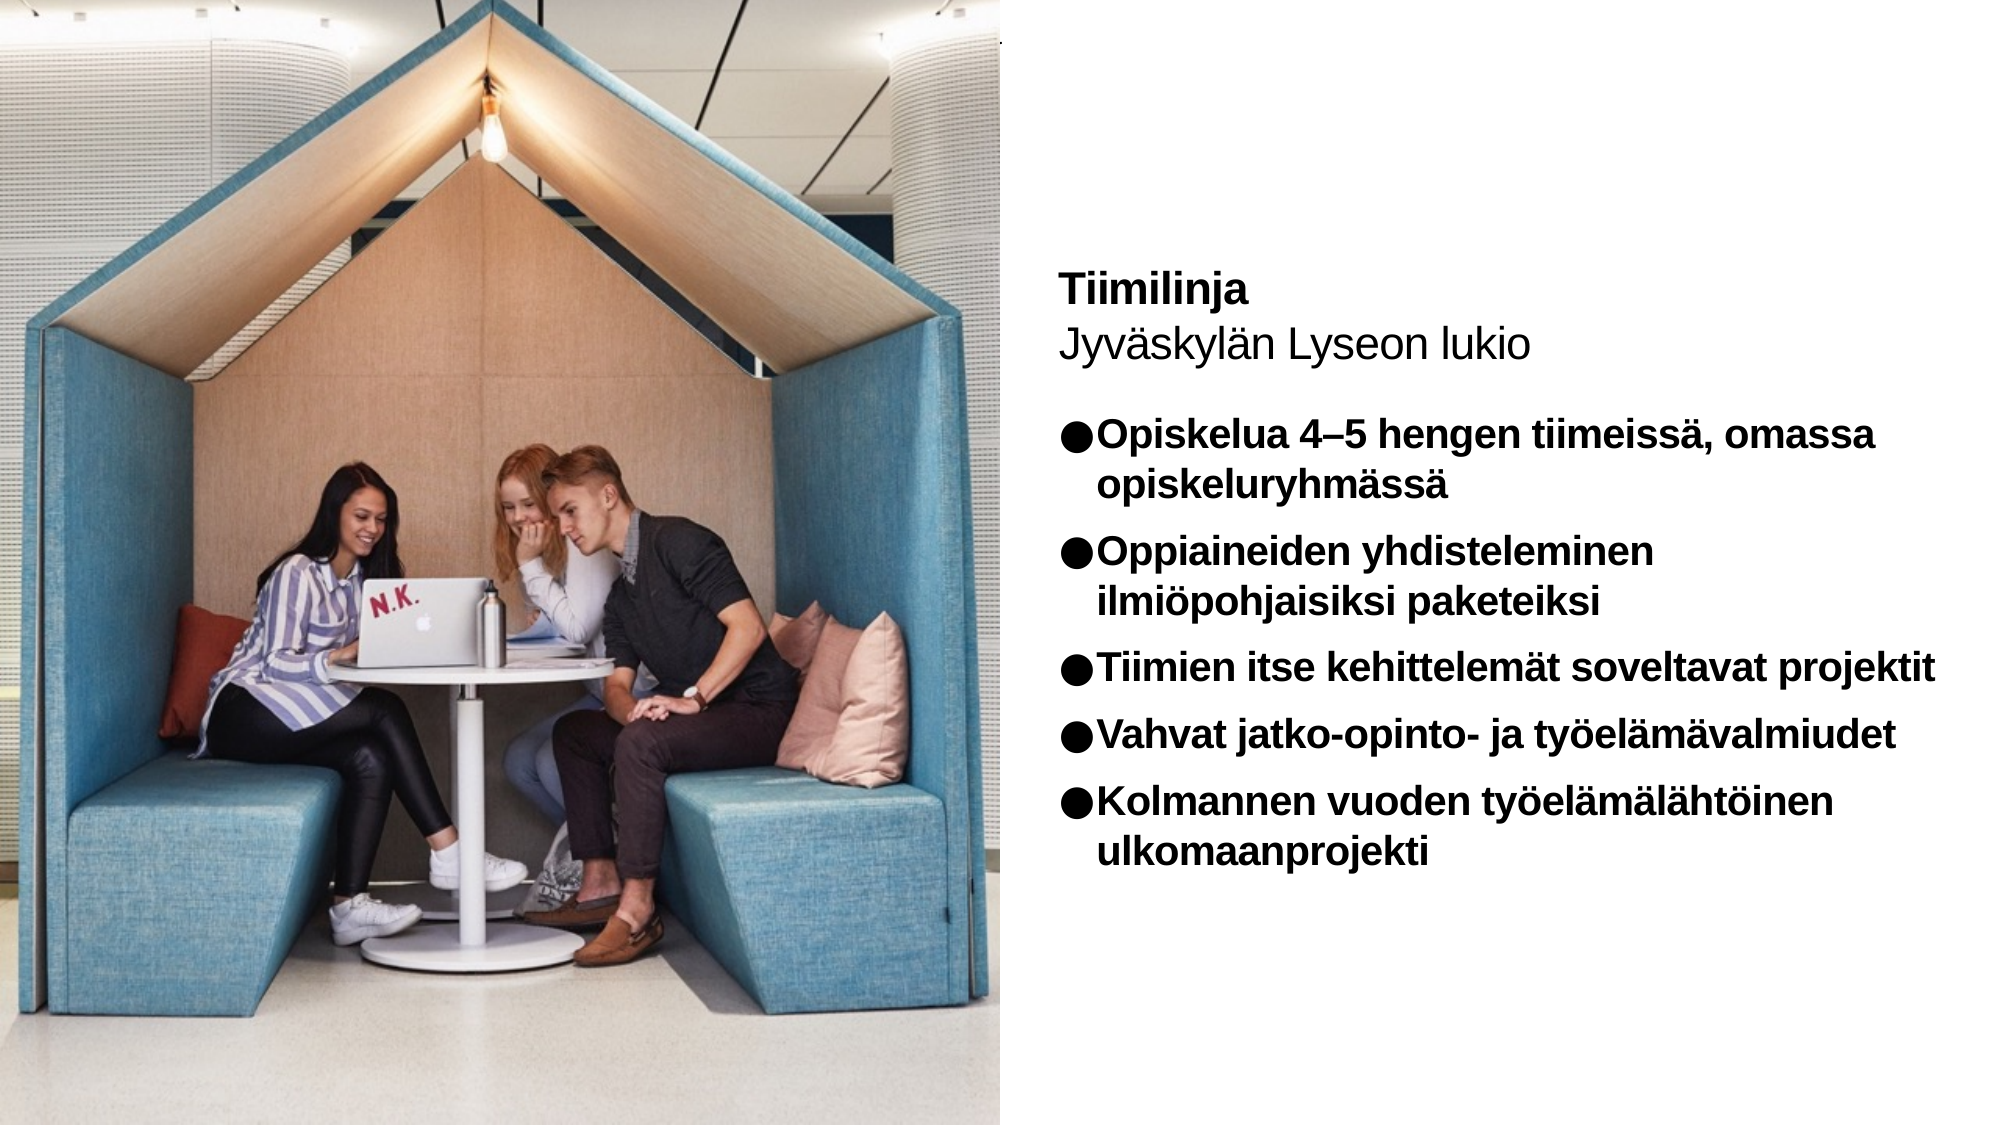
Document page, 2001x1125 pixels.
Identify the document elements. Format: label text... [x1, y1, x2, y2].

picture [0, 0, 1000, 1125]
list Tiimilinja Jyväskylän Lyseon lukio [1058, 258, 1954, 394]
list Opiskelua 4–5 hengen tiimeissä, omassa opiskeluryhmässä Oppiaineiden yhdisteleminen ilmiöpohjaisiksi paketeiksi Tiimien itse kehittelemät soveltavat projektit Vahvat jatko-opinto- ja työelämävalmiudet Kolmannen vuoden työelämälähtöinen ulkomaanprojekti [1058, 406, 1954, 970]
